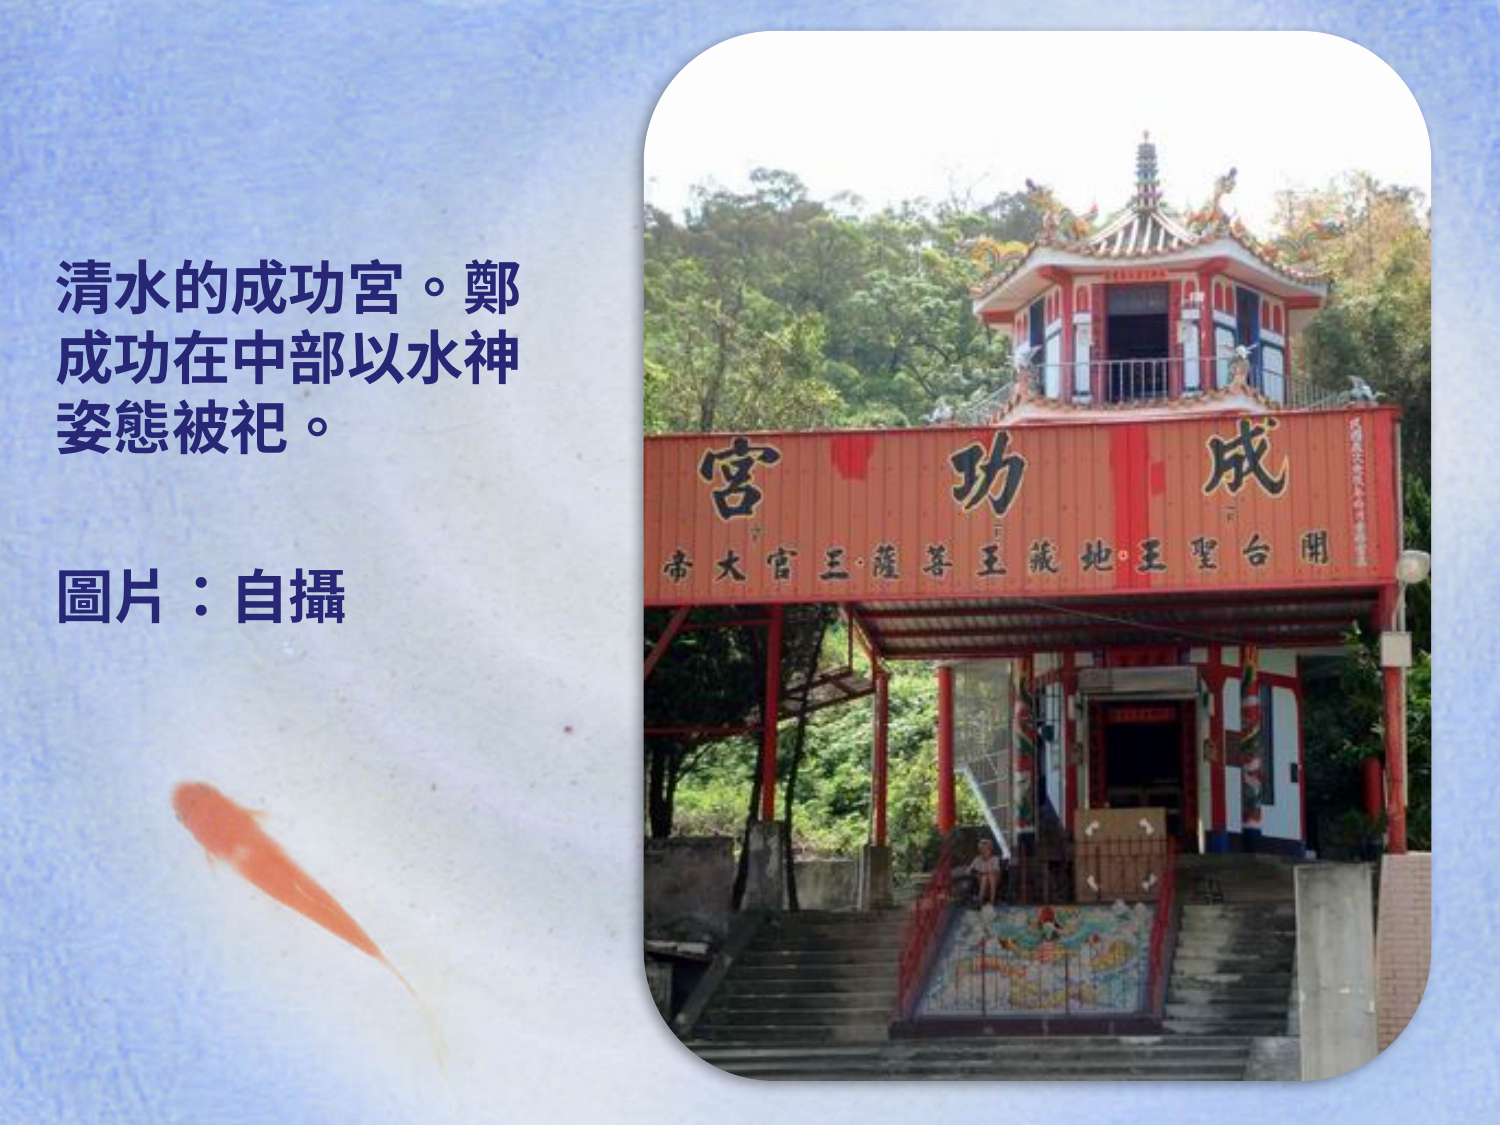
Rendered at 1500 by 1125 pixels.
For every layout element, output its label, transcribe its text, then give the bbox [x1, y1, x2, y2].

text_box 清水的成功宮。鄭成功在中部以水神姿態被祀。 圖片：自攝 [41, 243, 592, 638]
picture [0, 0, 1500, 1125]
